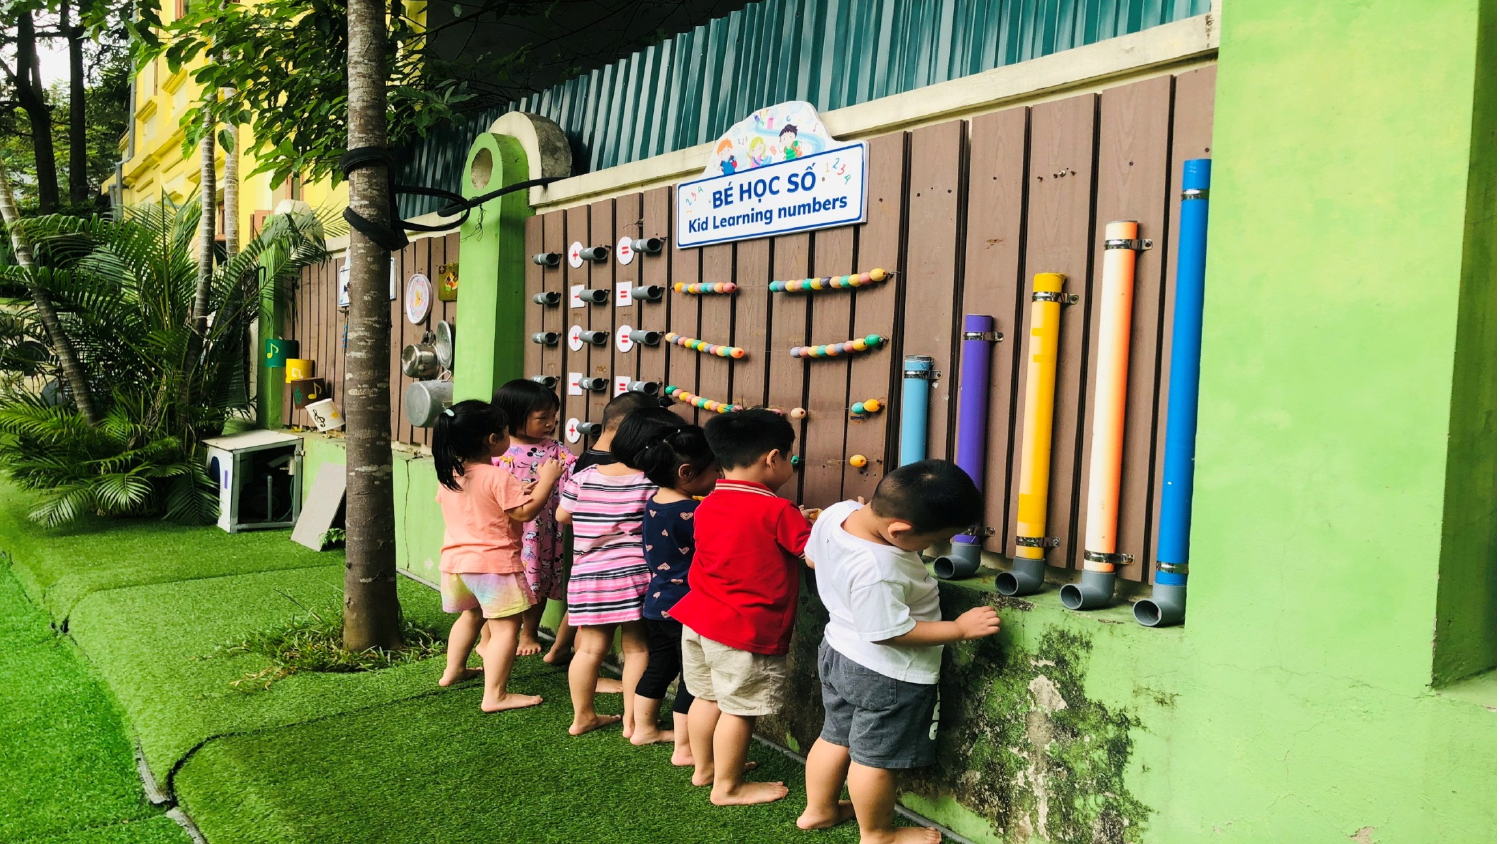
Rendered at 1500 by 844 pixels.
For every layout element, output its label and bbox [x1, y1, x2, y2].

list [0, 0, 1497, 844]
